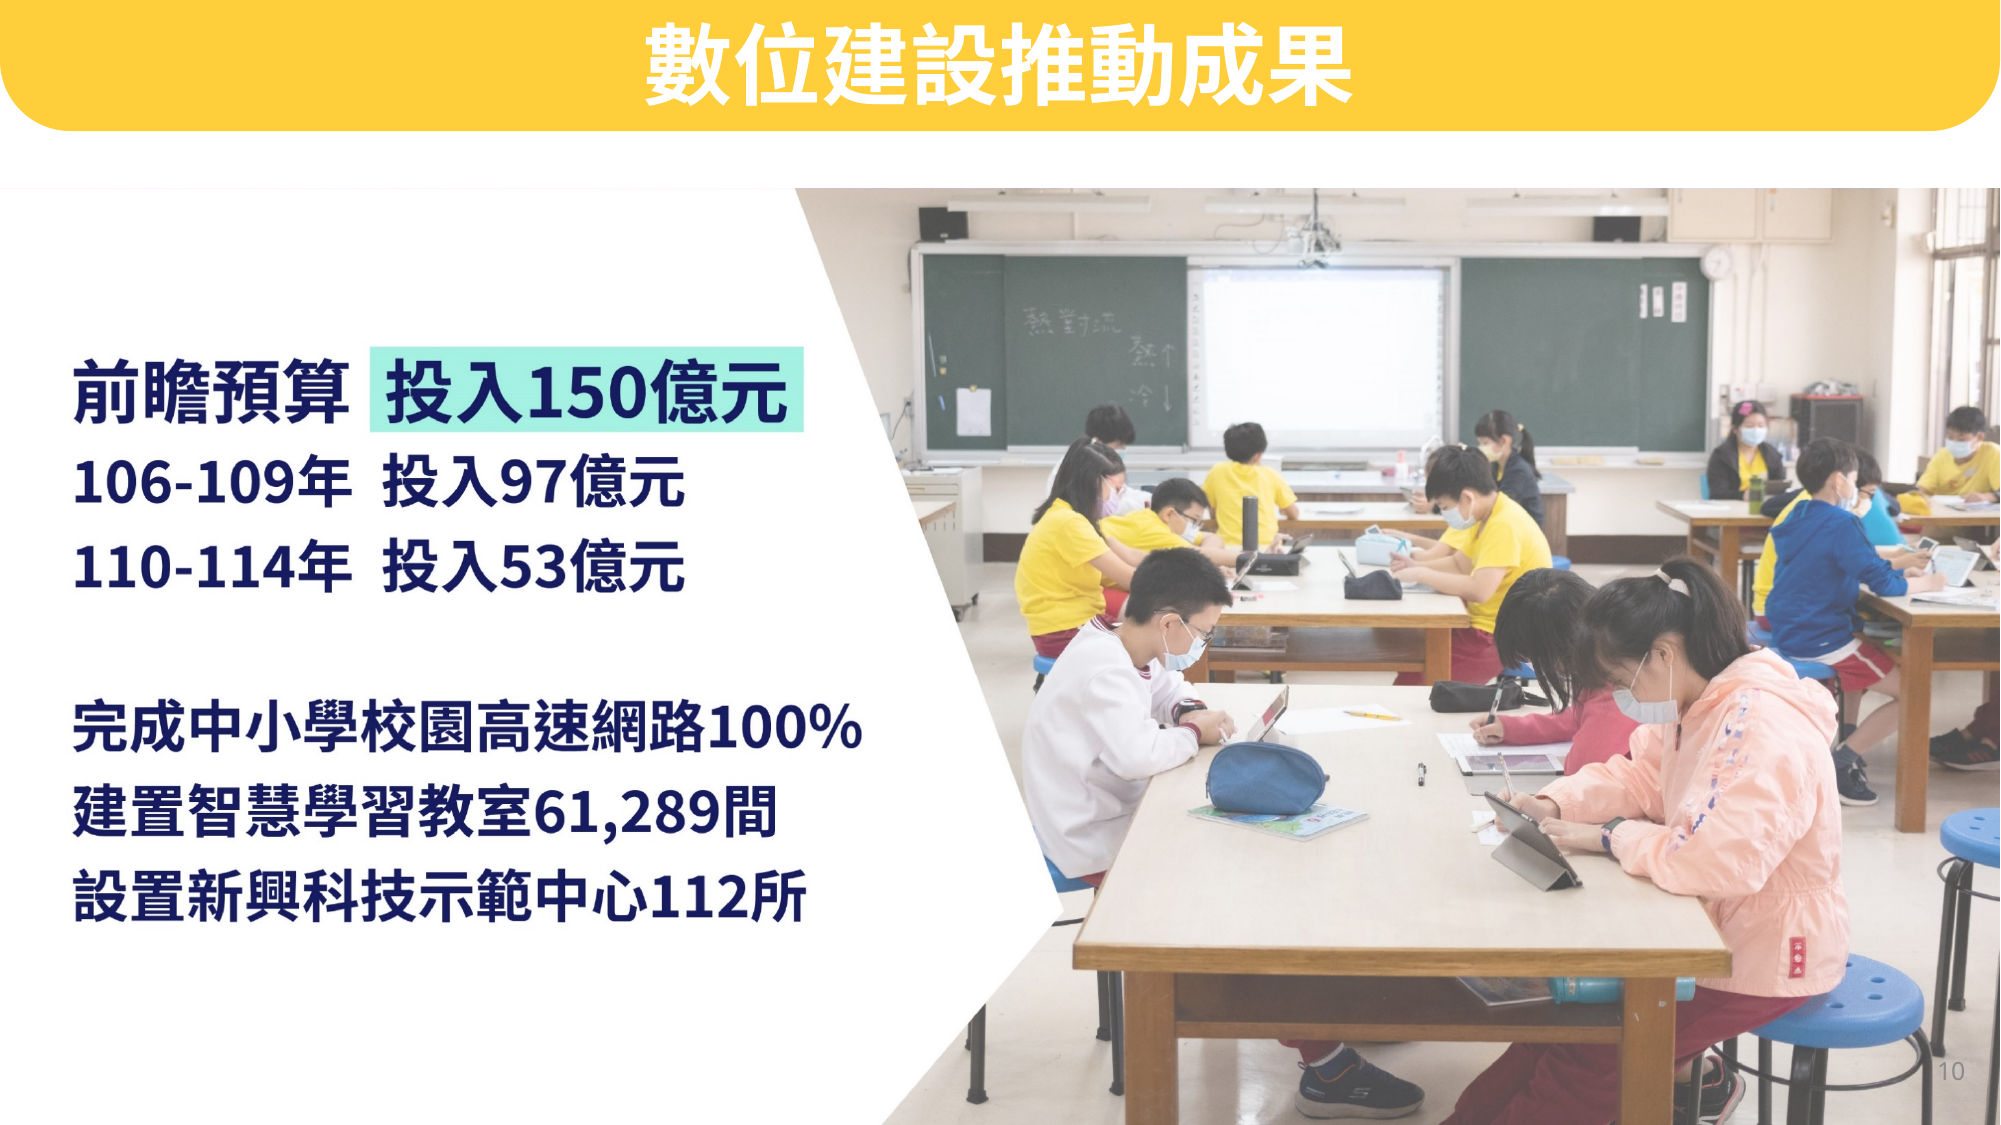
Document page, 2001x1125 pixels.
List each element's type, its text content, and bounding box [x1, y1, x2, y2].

picture [0, 188, 2000, 1125]
title 數位建設推動成果 [137, 14, 1863, 126]
